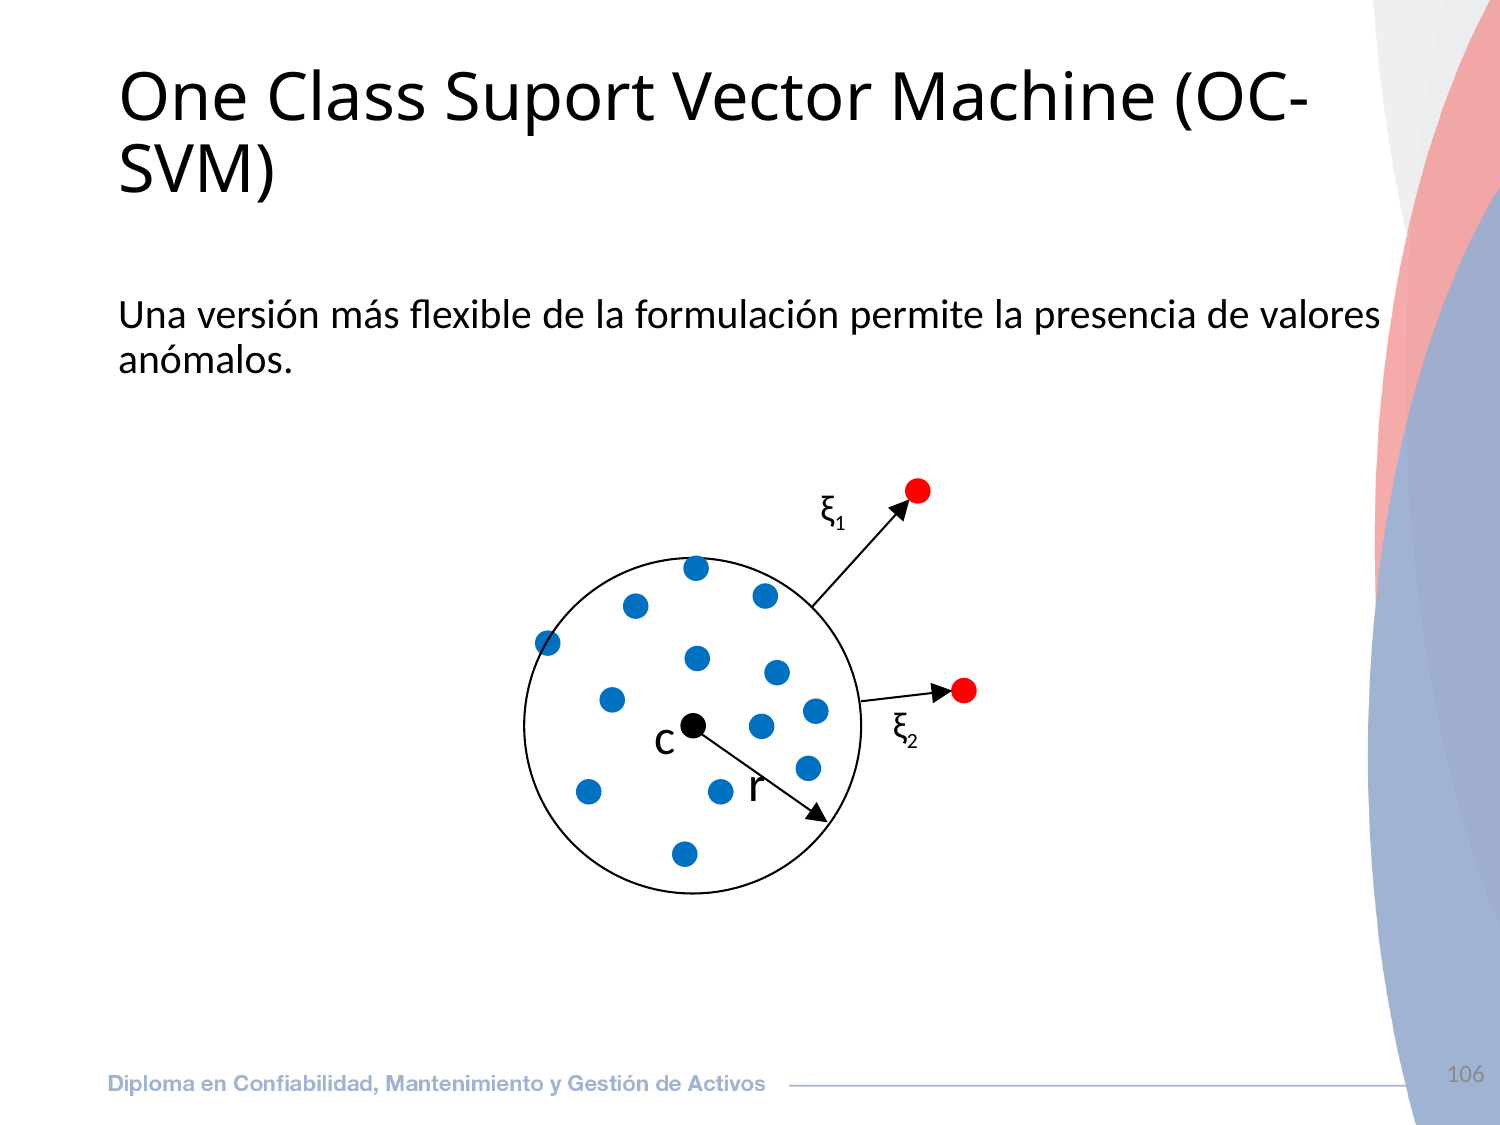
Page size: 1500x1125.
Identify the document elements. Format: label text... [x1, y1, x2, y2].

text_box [524, 476, 976, 894]
title One Class Suport Vector Machine (OC-SVM) [103, 59, 1397, 211]
title Ejemplo 6 [0, 0, 1500, 1125]
slide_number 106 [1162, 1042, 1500, 1103]
list Una versión más flexible de la formulación permite la presencia de valores anómalos. [103, 285, 1397, 972]
